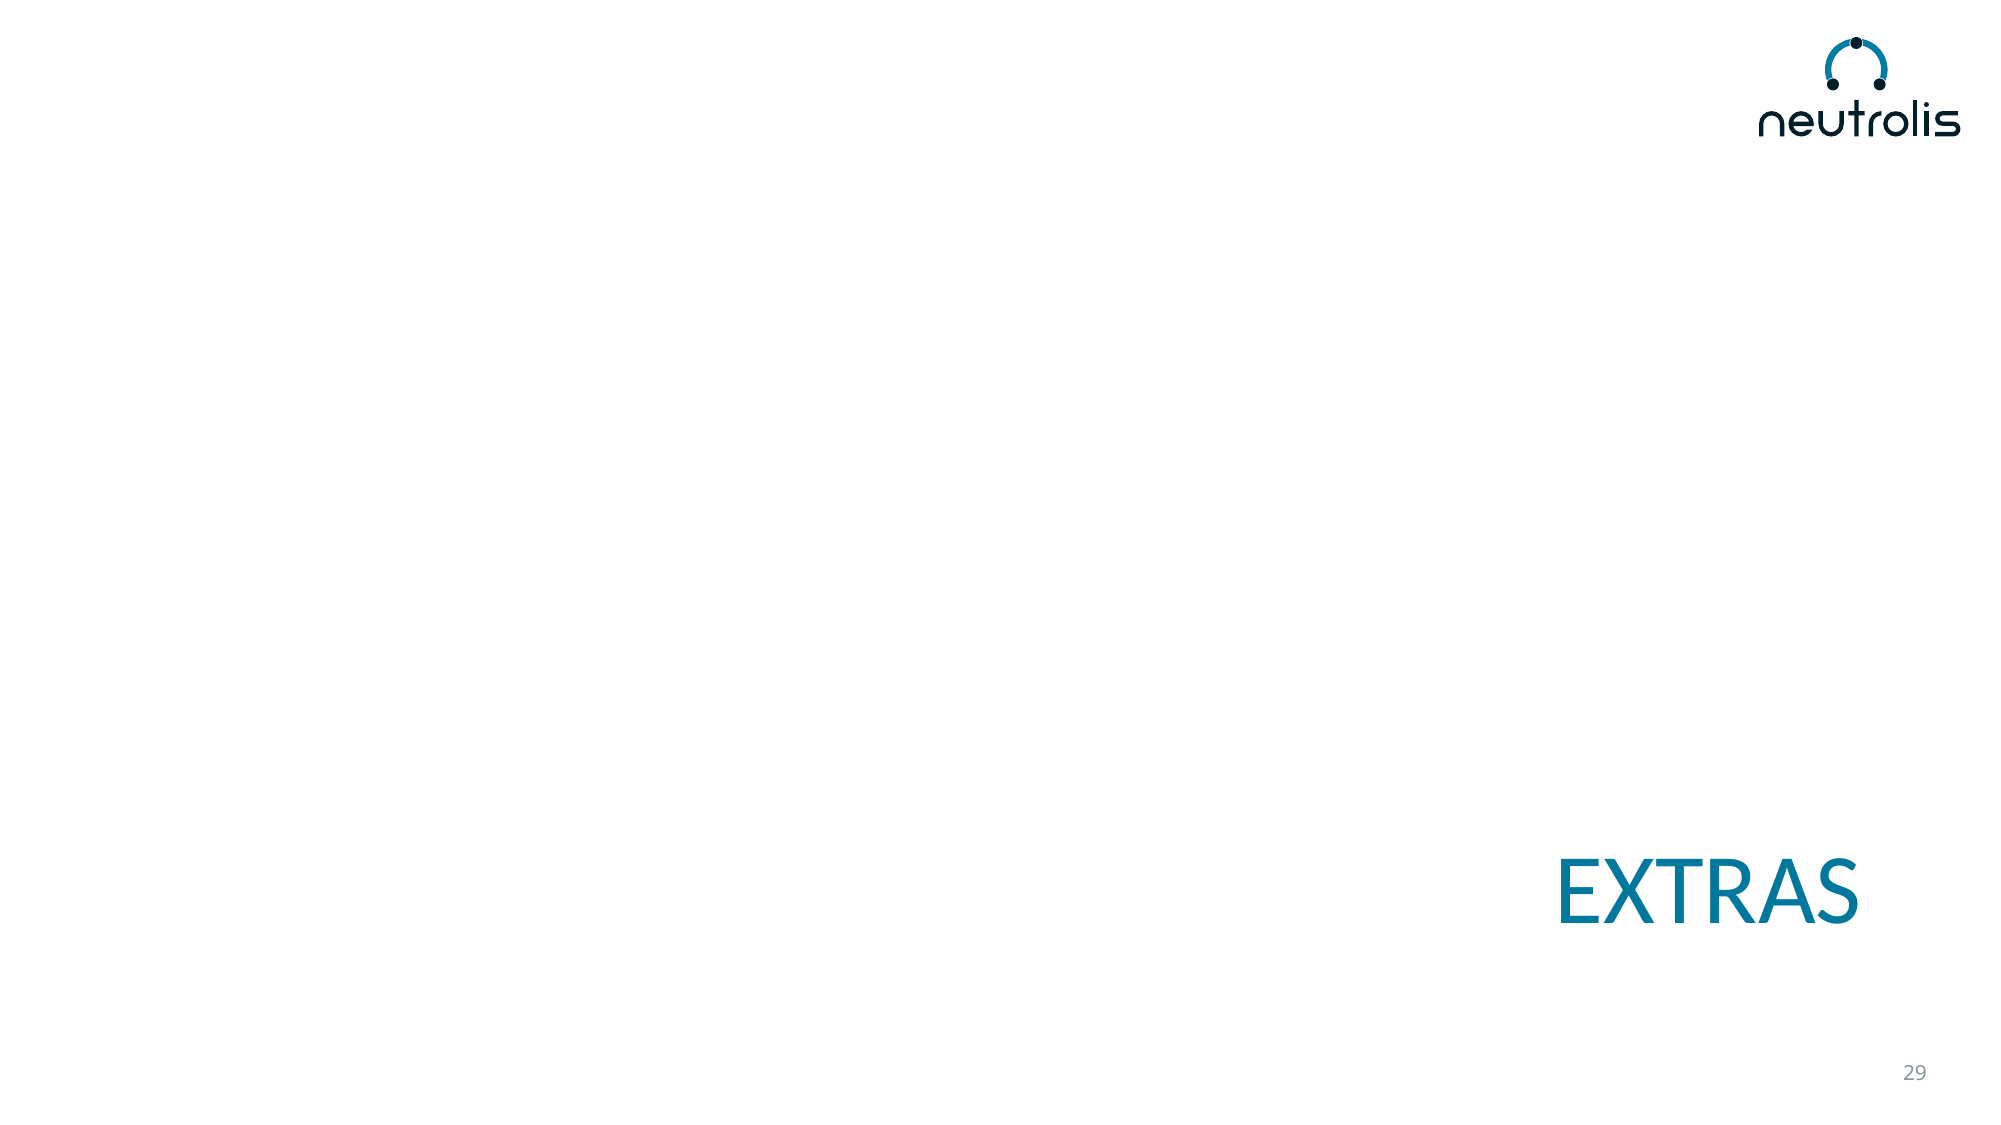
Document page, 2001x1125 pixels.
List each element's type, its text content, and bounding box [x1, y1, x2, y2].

slide_number 29 [1888, 1052, 1961, 1113]
text_box EXTRAS [1539, 816, 1925, 951]
